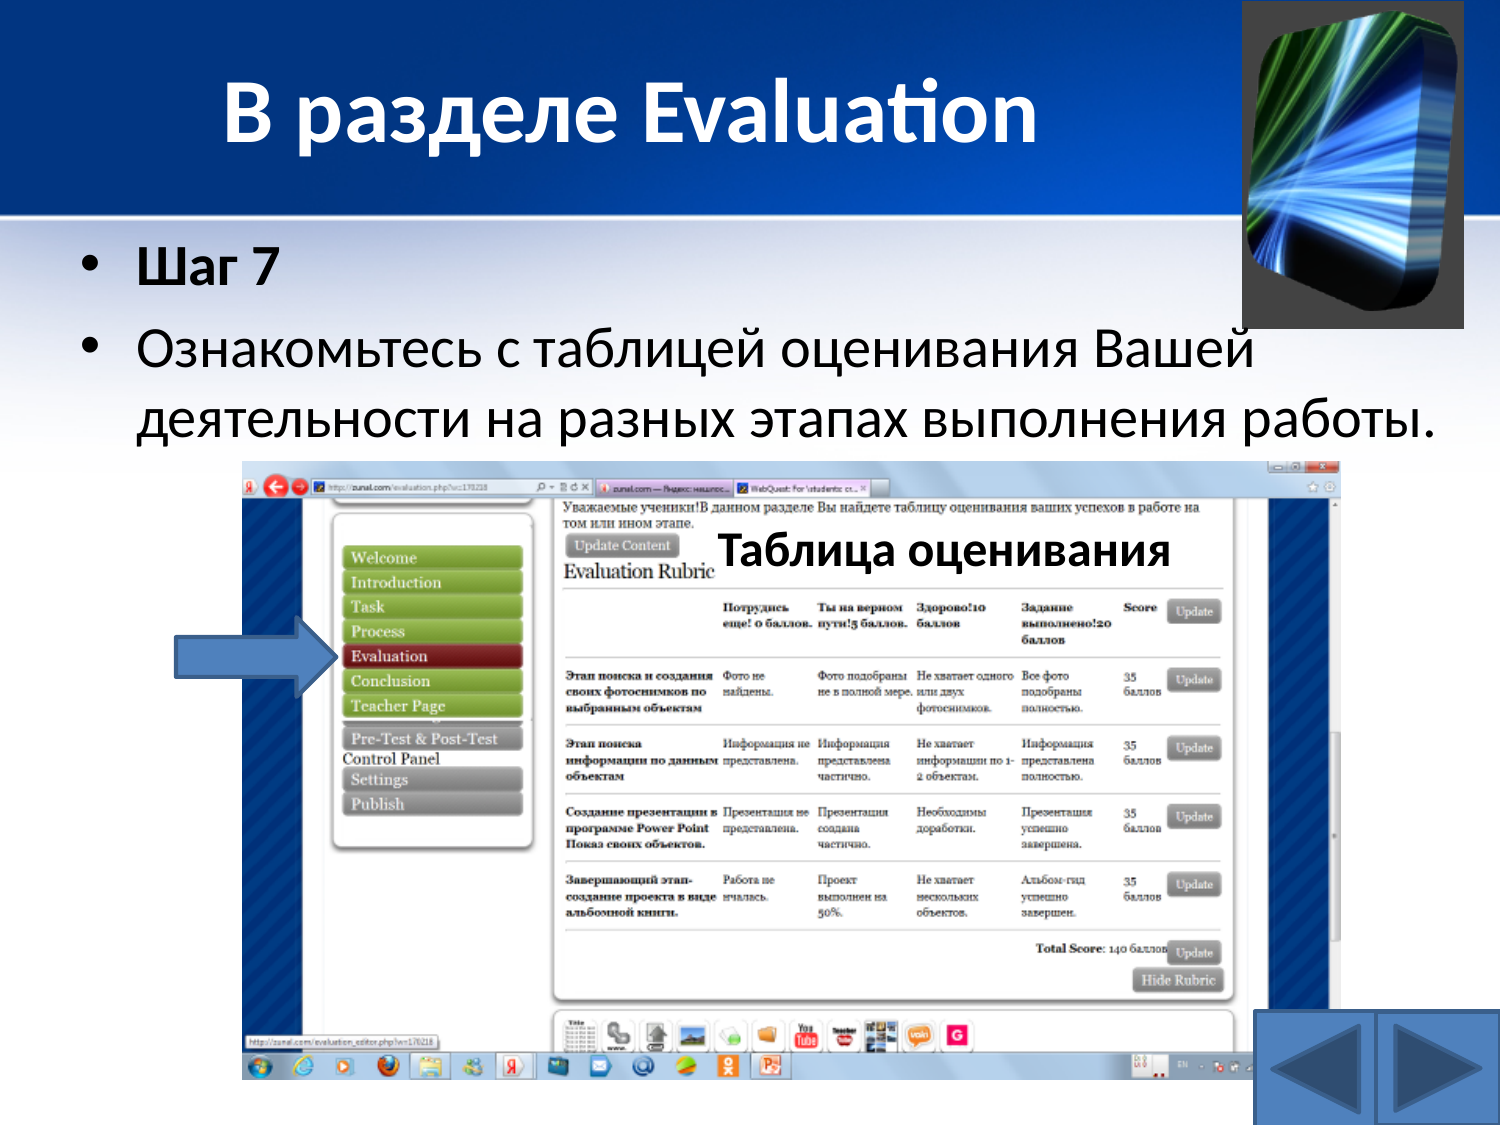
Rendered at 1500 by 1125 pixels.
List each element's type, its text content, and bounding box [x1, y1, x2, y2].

text_box [173, 634, 236, 679]
picture [0, 0, 1500, 1125]
list Шаг 7 Ознакомьтесь с таблицей оценивания Вашей деятельности на разных этапах выполнения работы. [64, 219, 1463, 518]
title В разделе Evaluation [37, 12, 1225, 200]
text_box [1374, 1009, 1500, 1125]
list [241, 461, 1341, 1081]
text_box [1253, 1009, 1374, 1125]
